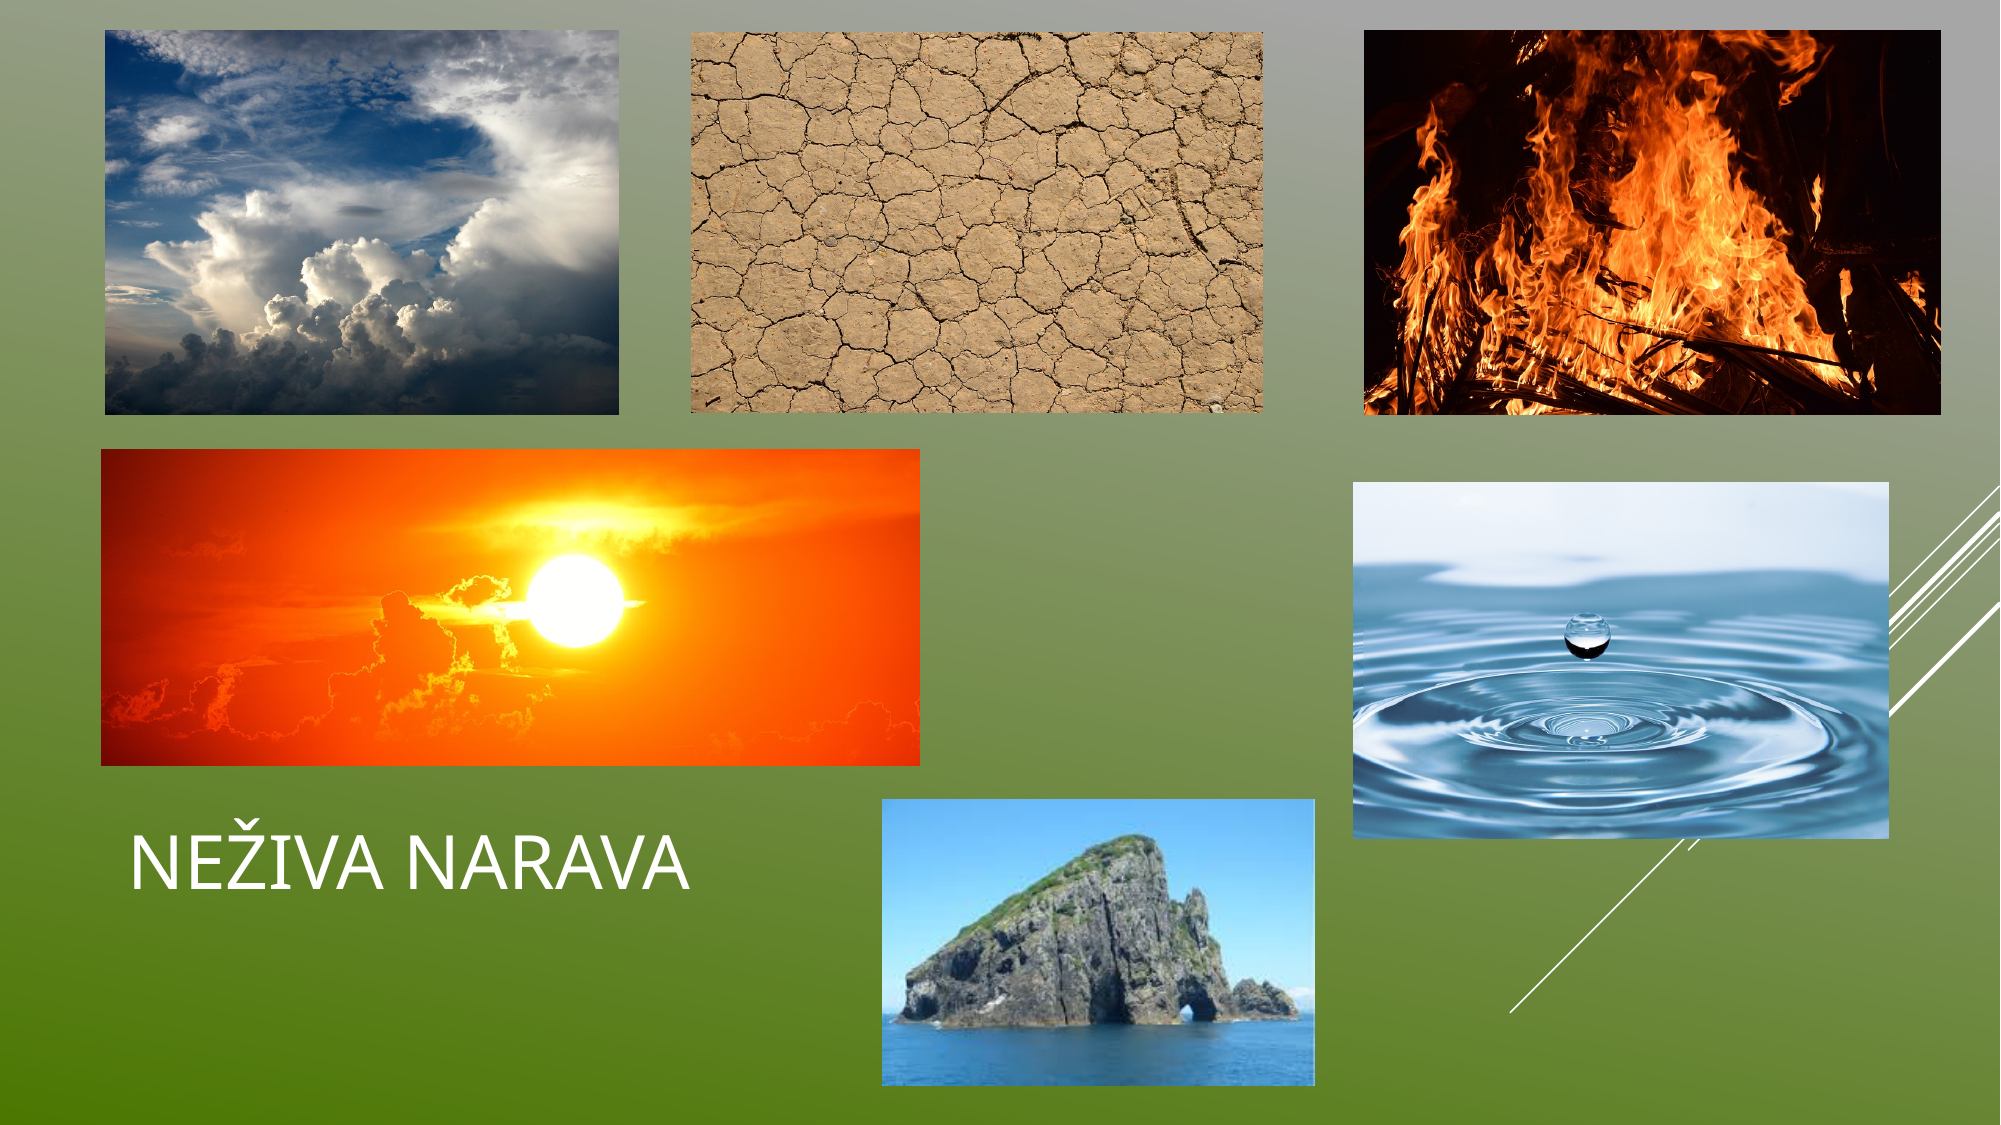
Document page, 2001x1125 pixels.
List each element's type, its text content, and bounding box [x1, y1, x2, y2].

picture [100, 448, 920, 766]
picture [105, 29, 619, 415]
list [1364, 29, 1942, 415]
picture [882, 799, 1315, 1087]
picture [691, 32, 1263, 413]
picture [1353, 481, 1889, 840]
title Neživa narava [112, 736, 1513, 984]
